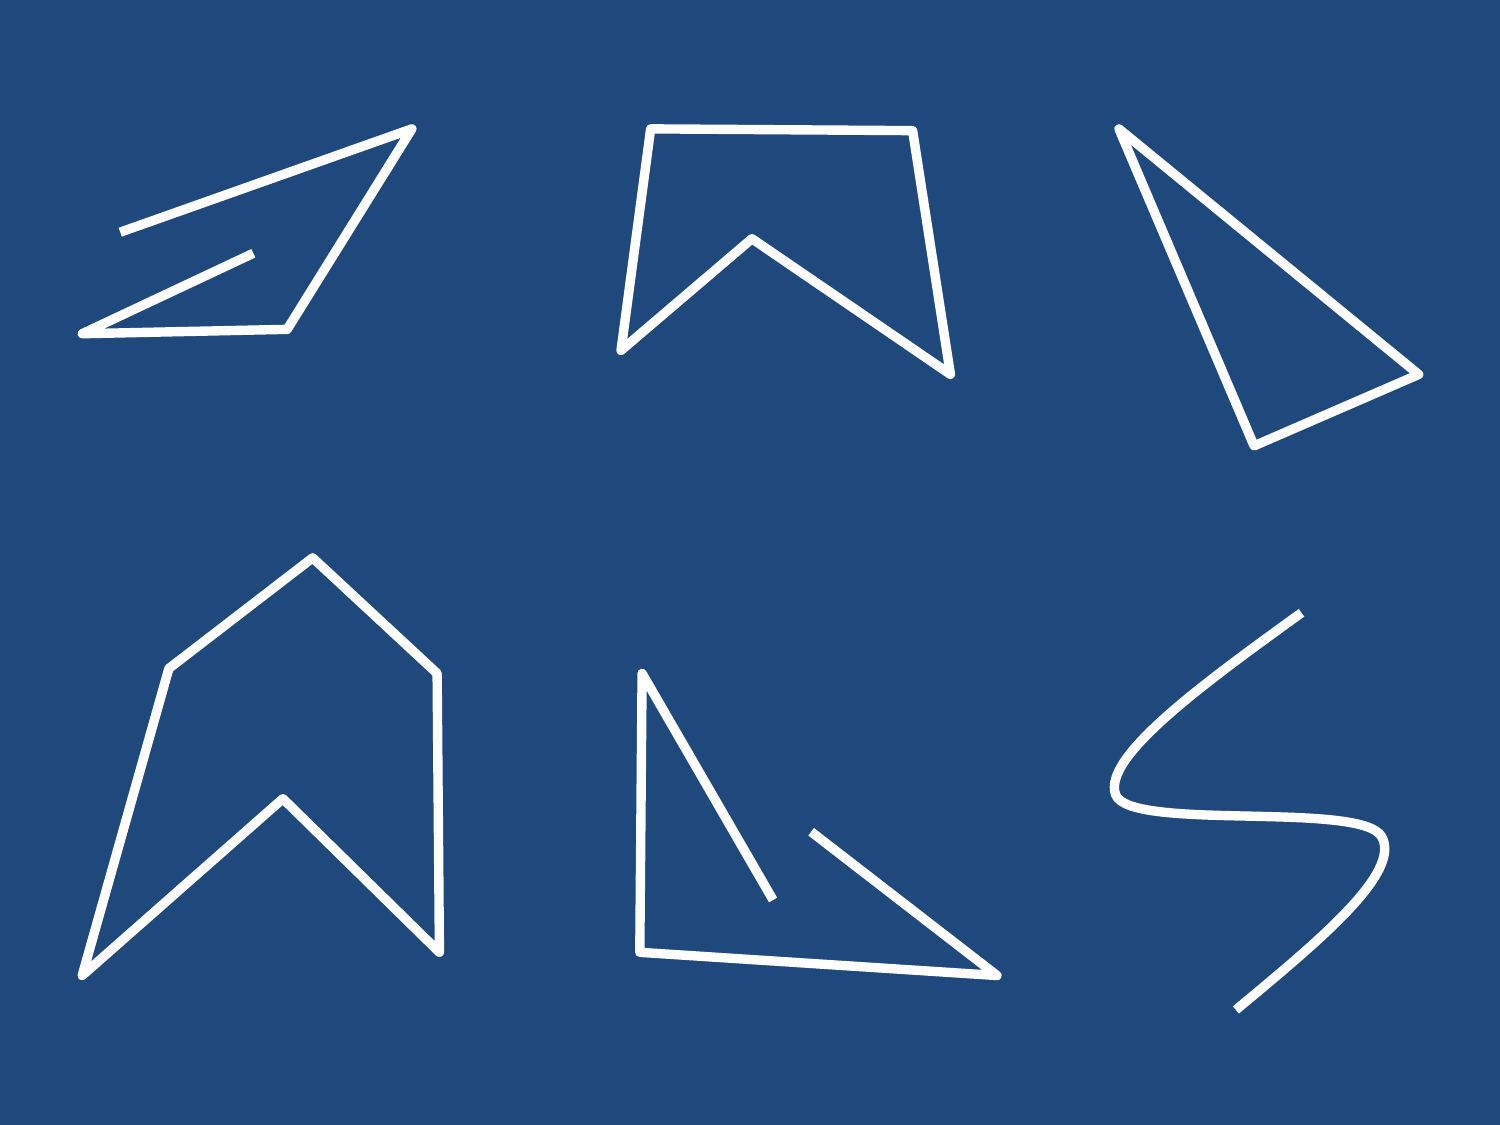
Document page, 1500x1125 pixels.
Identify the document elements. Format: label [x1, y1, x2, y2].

text_box [82, 128, 412, 334]
text_box [82, 557, 440, 976]
text_box [621, 128, 951, 375]
text_box [1114, 612, 1385, 1010]
text_box [639, 673, 998, 976]
text_box [1118, 128, 1419, 446]
